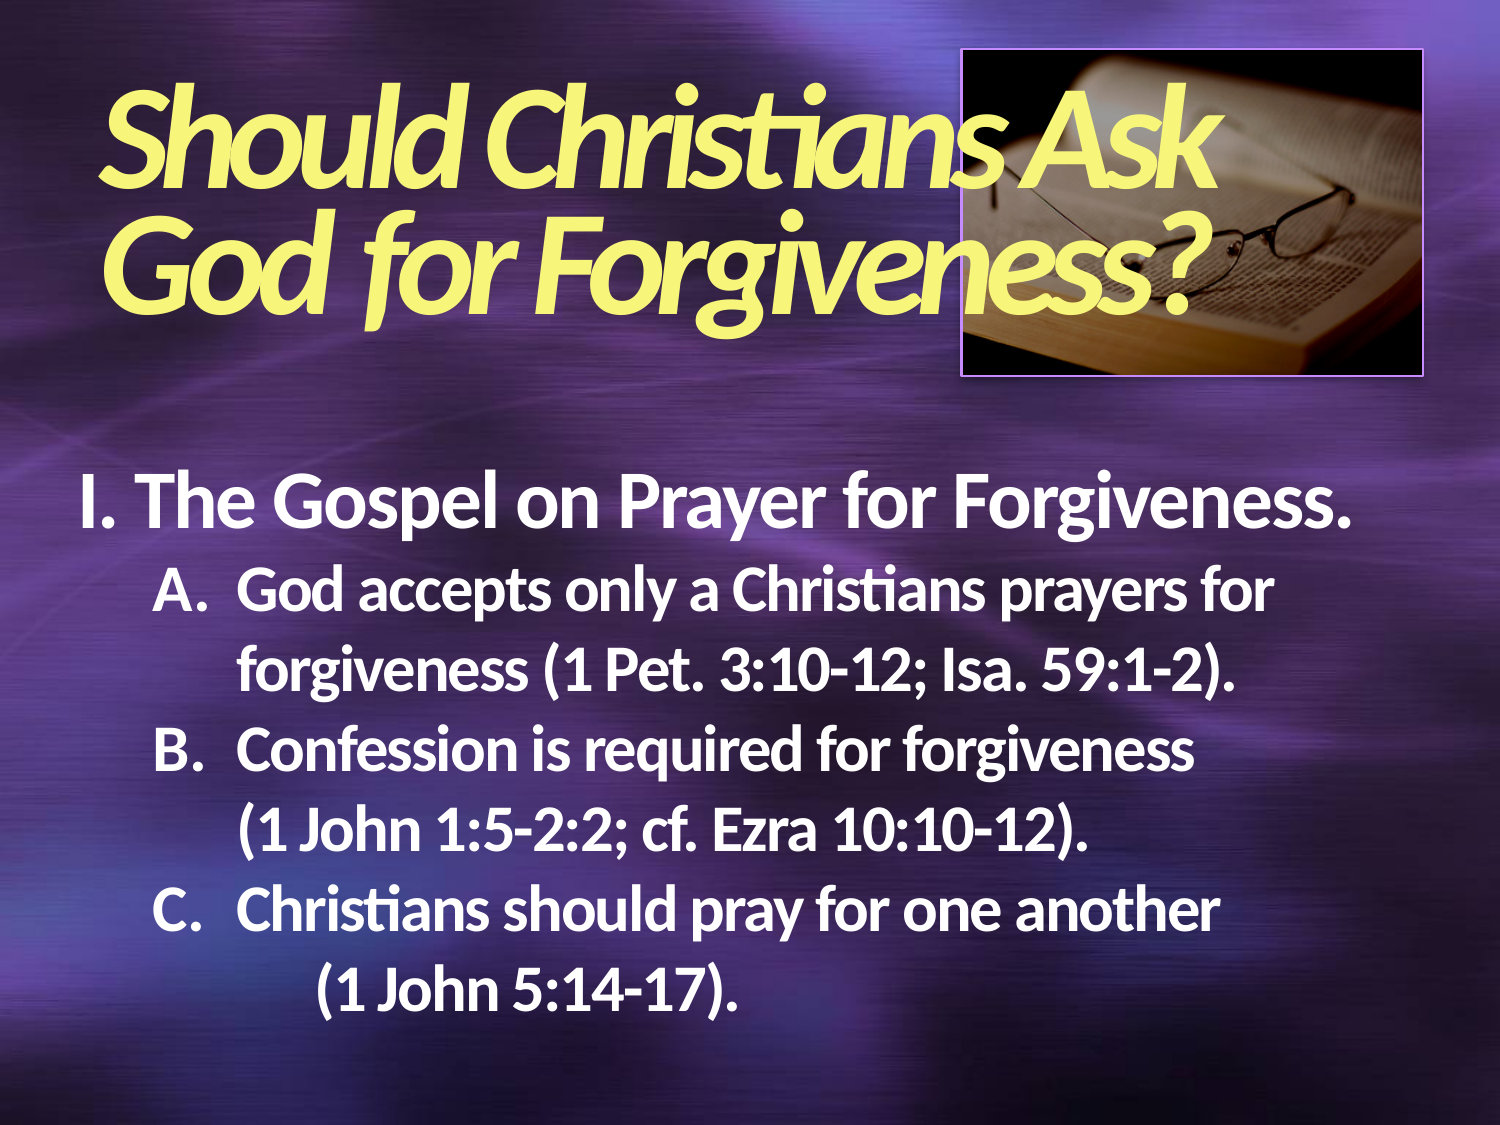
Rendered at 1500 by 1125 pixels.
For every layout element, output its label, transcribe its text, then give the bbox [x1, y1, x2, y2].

picture [0, 0, 1500, 1125]
text_box I. The Gospel on Prayer for Forgiveness. God accepts only a Christians prayers for forgiveness (1 Pet. 3:10-12; Isa. 59:1-2). Confession is required for forgiveness (1 John 1:5-2:2; cf. Ezra 10:10-12). Christians should pray for one another (1 John 5:14-17). [62, 437, 1438, 1032]
list Should Christians Ask God for Forgiveness? [99, 87, 956, 315]
